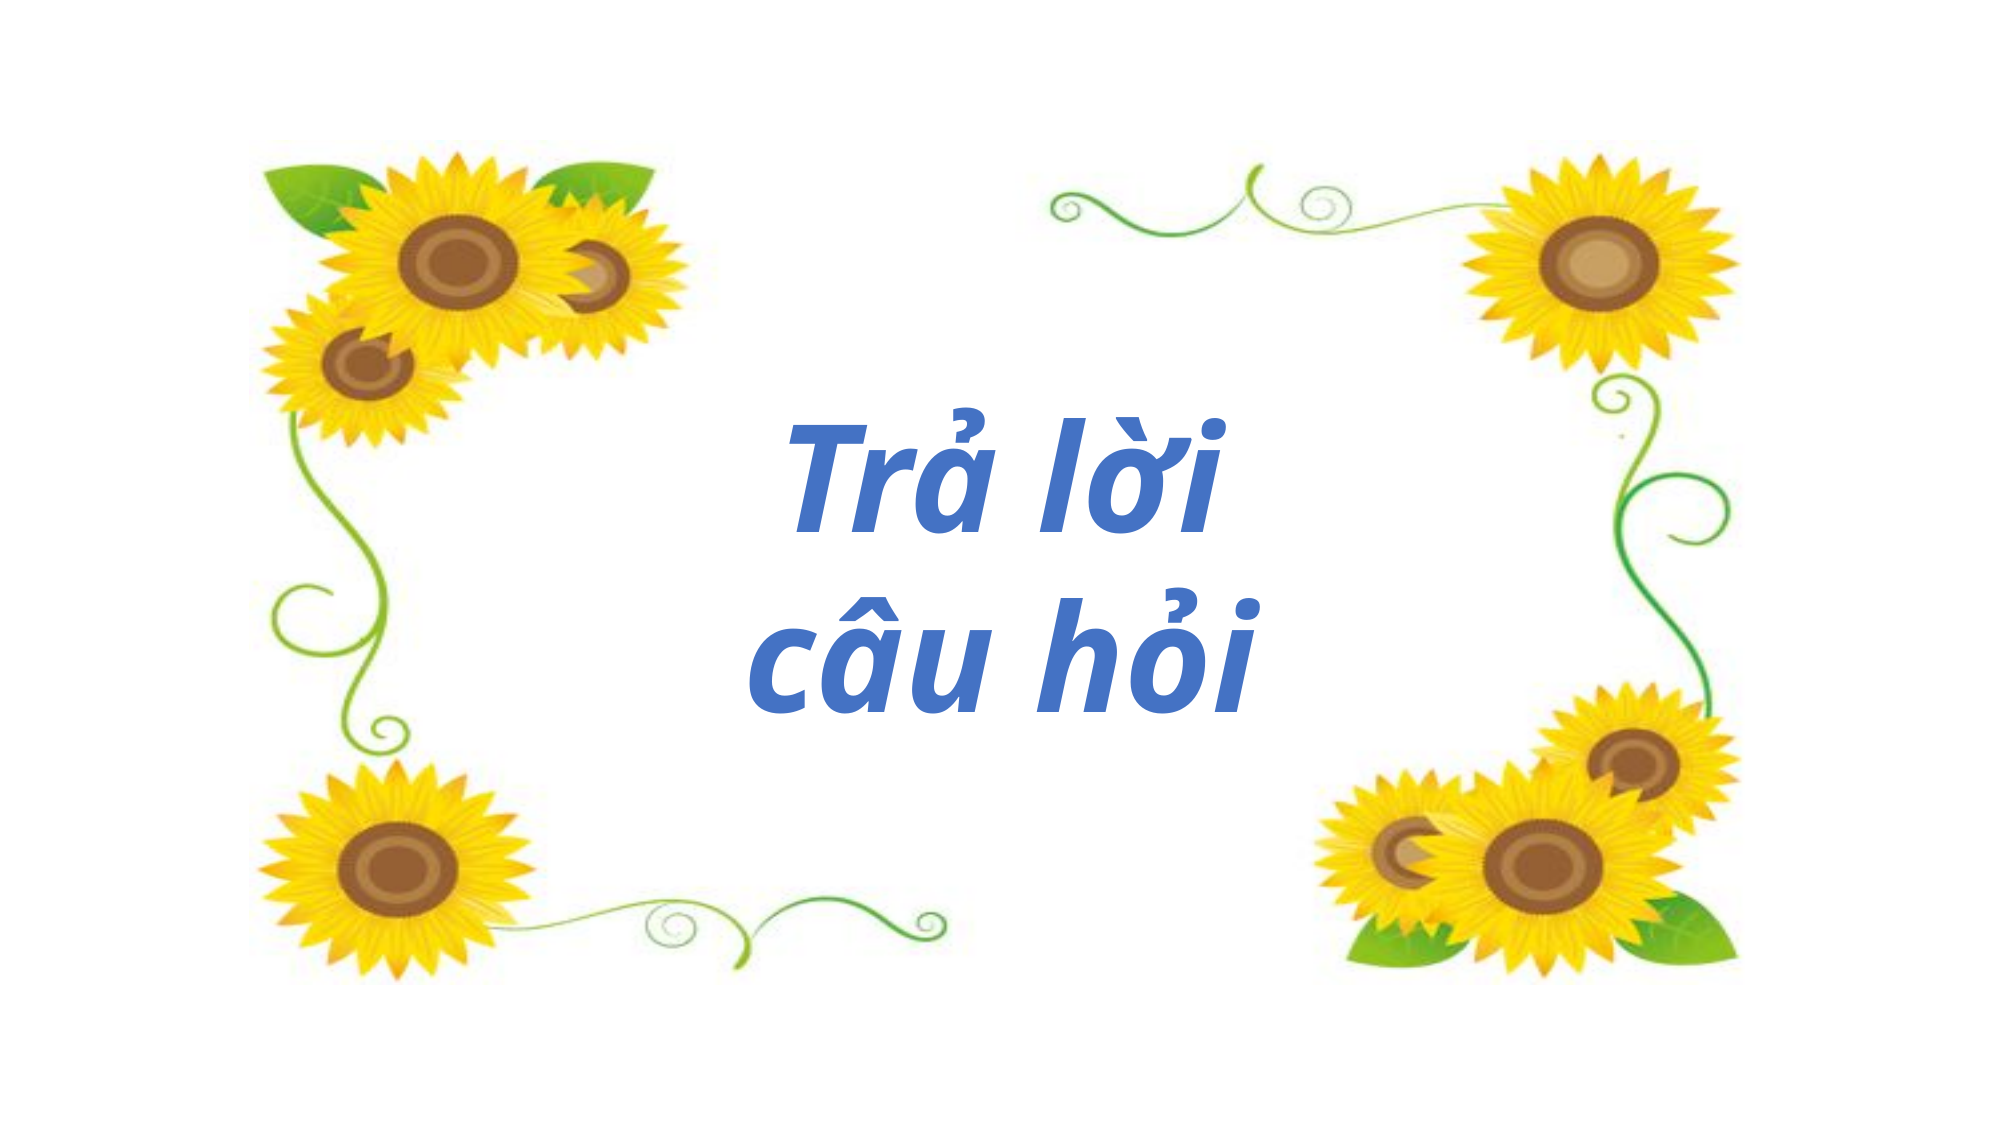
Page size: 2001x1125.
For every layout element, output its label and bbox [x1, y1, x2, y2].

picture [249, 140, 1750, 985]
